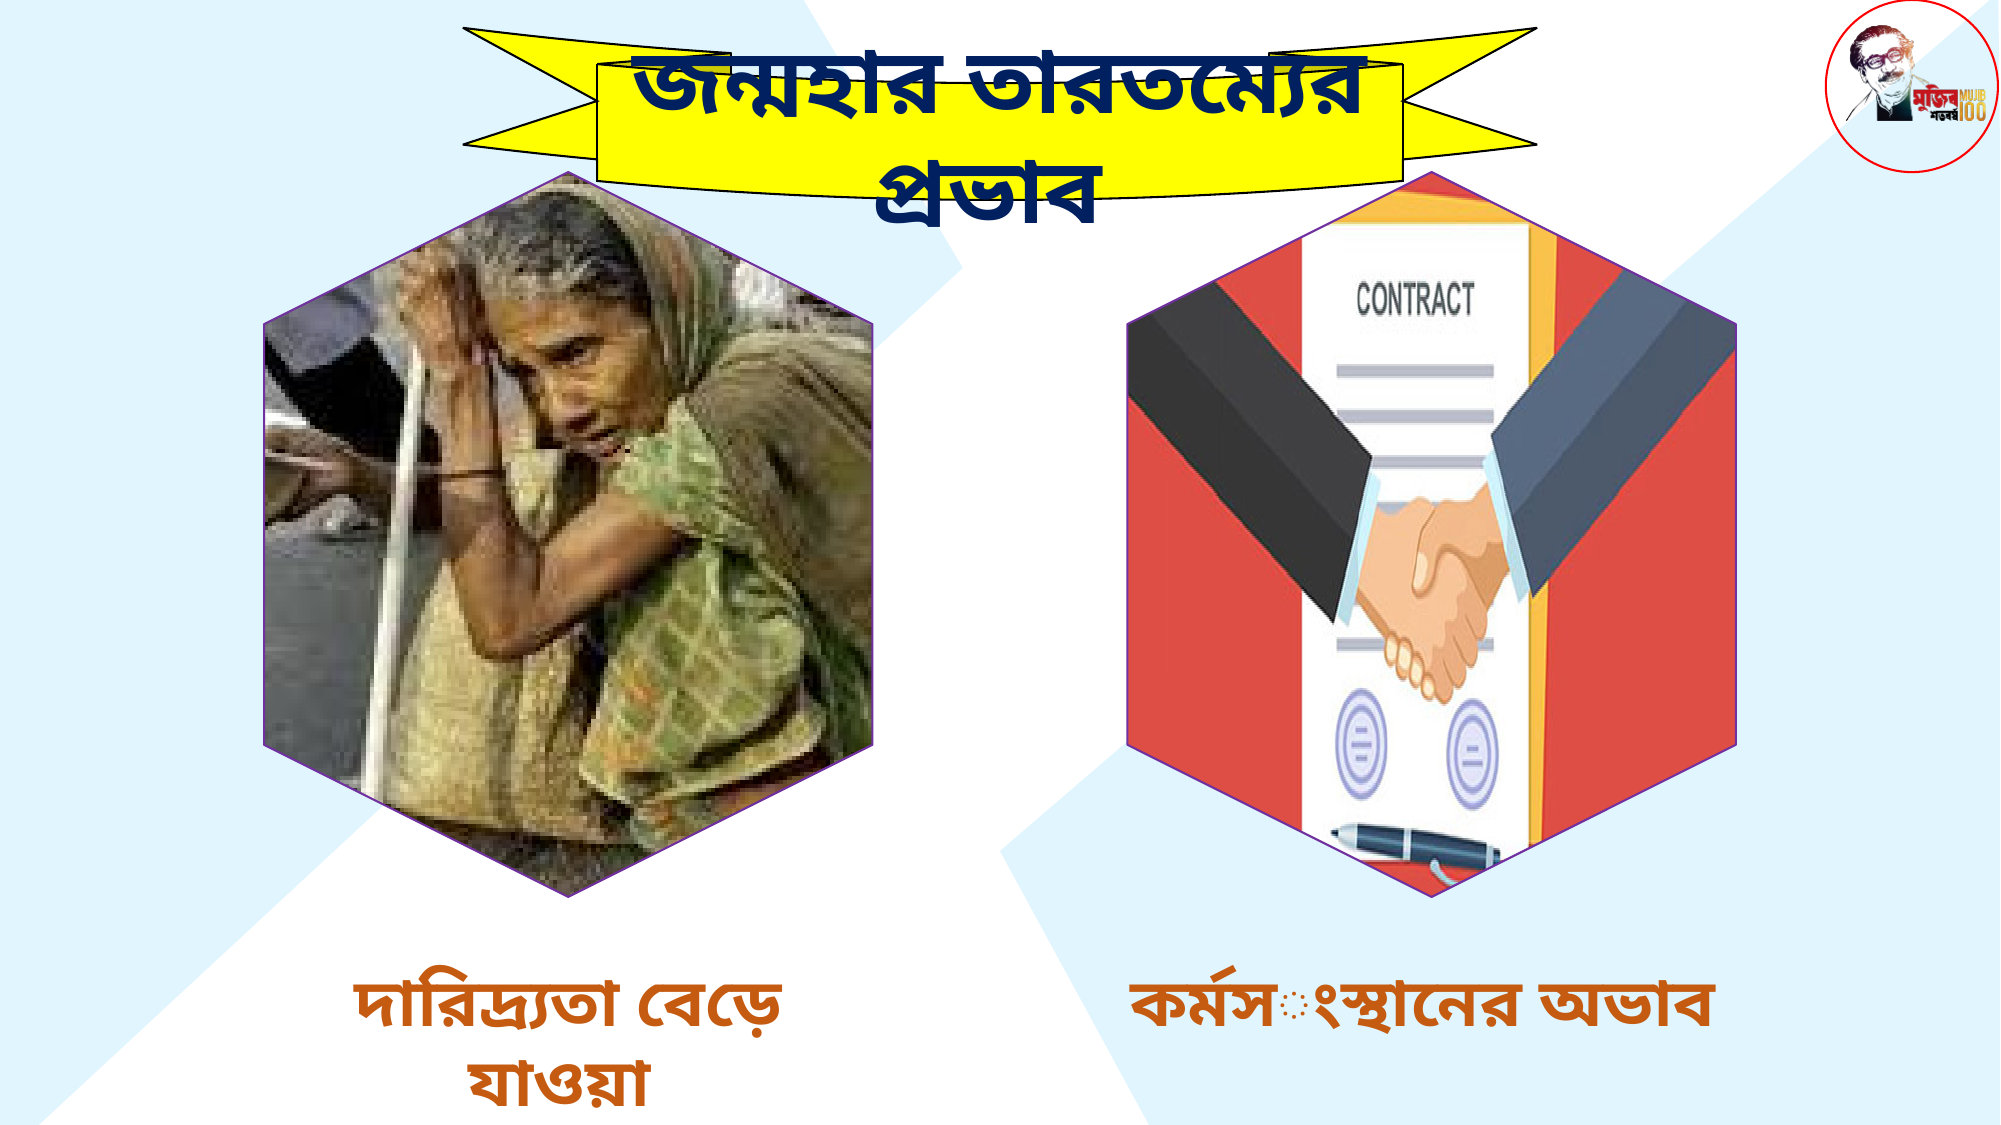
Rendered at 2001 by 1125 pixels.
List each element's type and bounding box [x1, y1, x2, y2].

picture [1127, 172, 1736, 897]
text_box [0, 0, 2000, 1125]
picture [264, 172, 873, 897]
text_box [1825, 0, 2000, 173]
